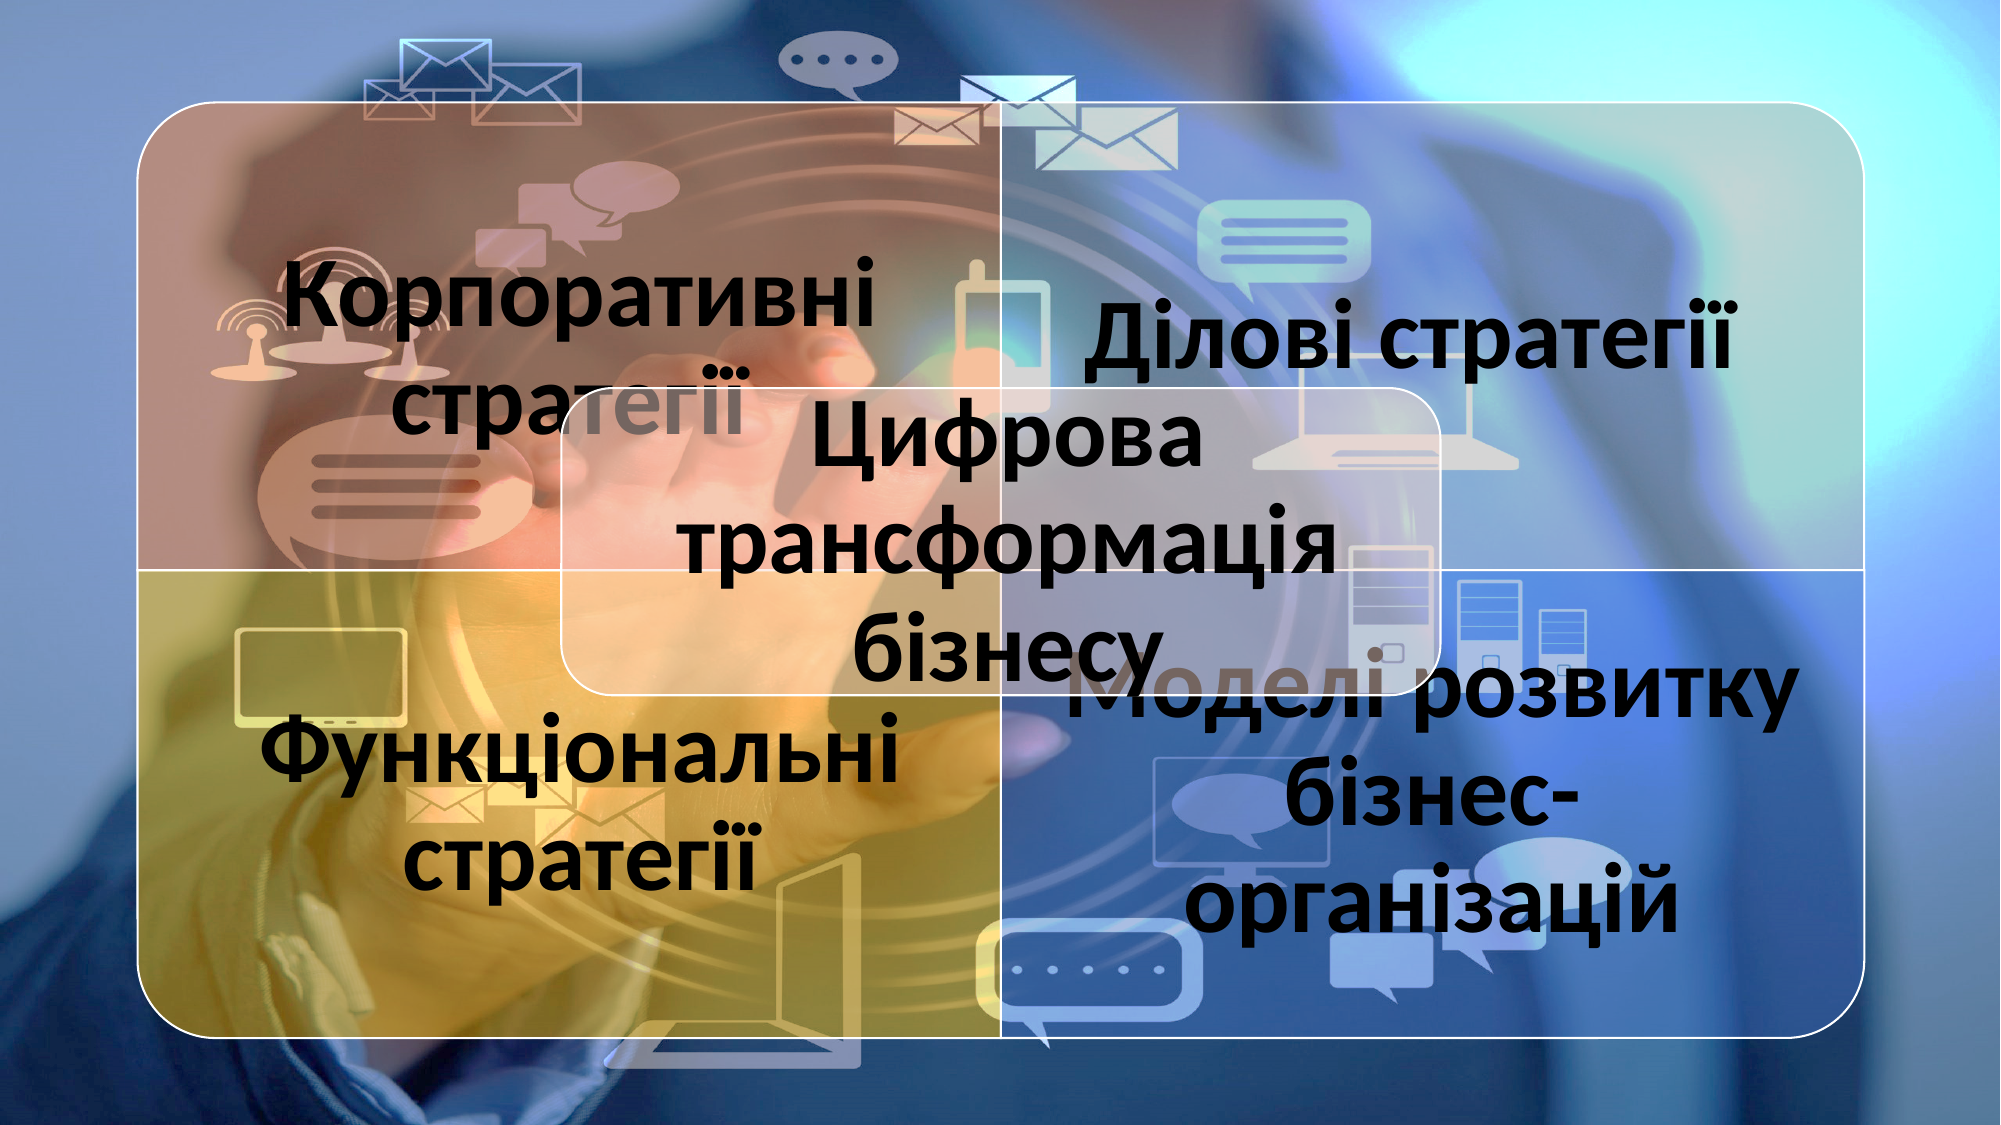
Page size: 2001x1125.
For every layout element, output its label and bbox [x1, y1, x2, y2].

list [137, 102, 1865, 1039]
picture [0, 0, 2000, 1125]
